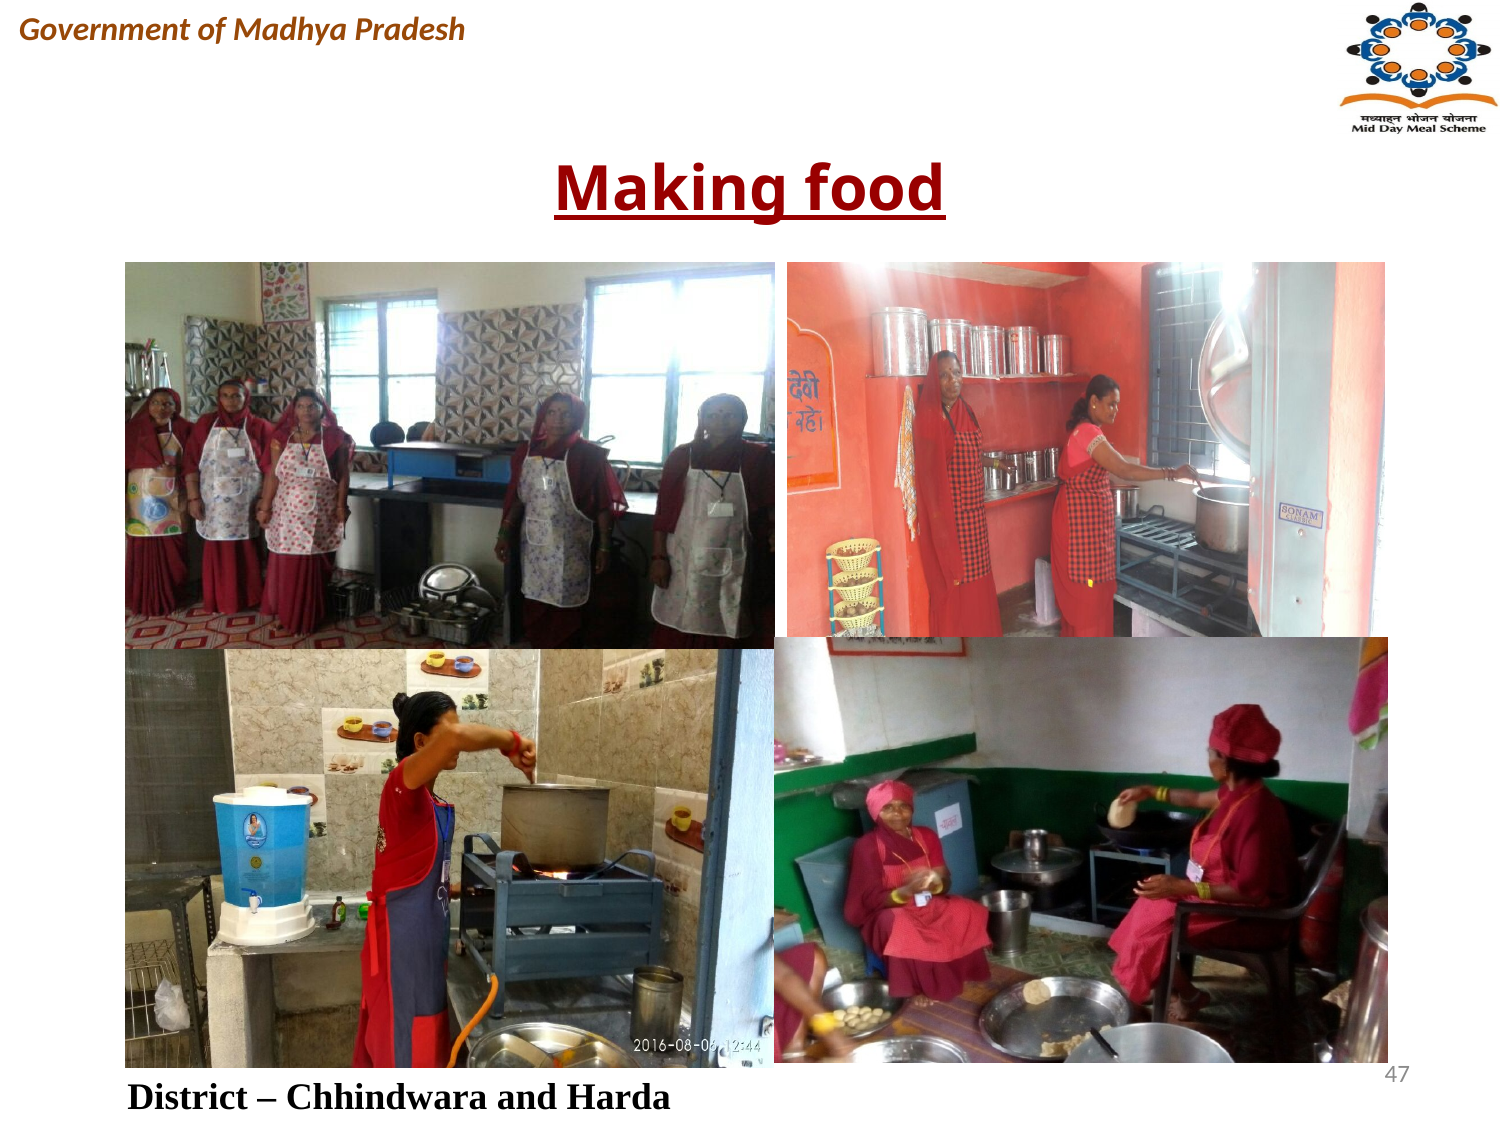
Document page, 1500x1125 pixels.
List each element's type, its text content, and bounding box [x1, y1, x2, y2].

text_box District – Chhindwara and Harda [112, 1064, 750, 1125]
picture [1337, 0, 1500, 138]
text_box Government of Madhya Pradesh [3, 0, 482, 55]
title Making food [75, 115, 1425, 256]
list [124, 262, 776, 649]
picture [124, 262, 1388, 1069]
slide_number 47 [1074, 1042, 1425, 1103]
